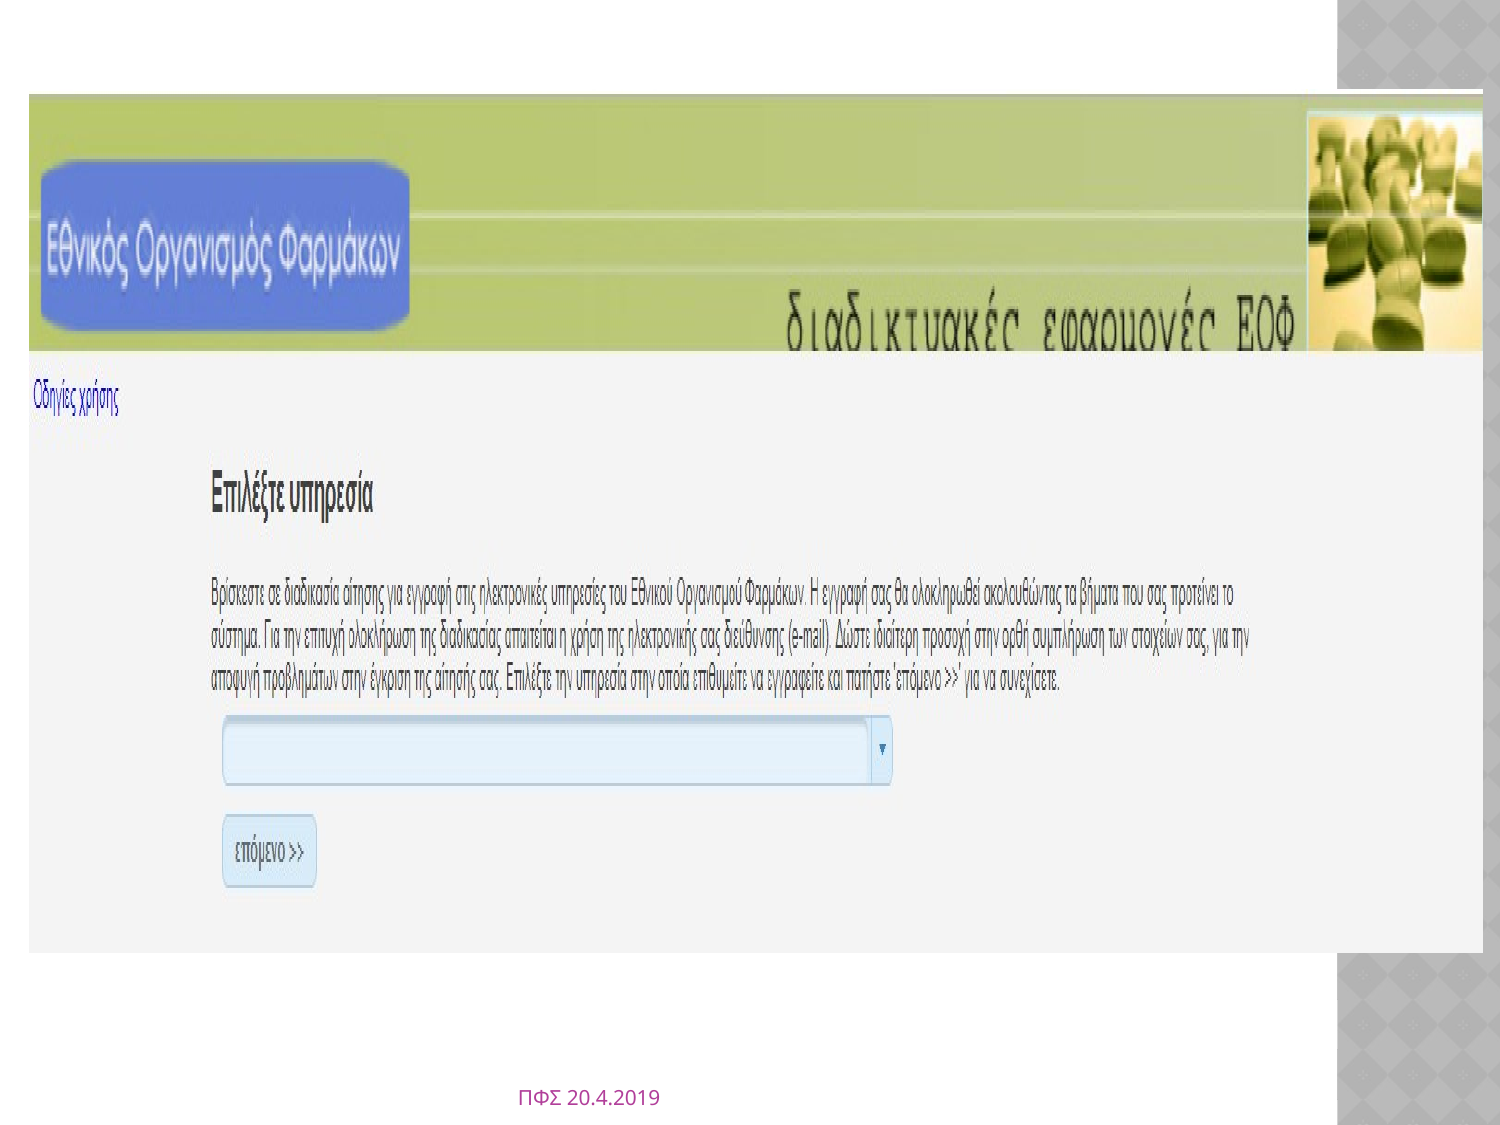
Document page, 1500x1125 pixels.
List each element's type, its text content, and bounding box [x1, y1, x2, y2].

footer ΠΦΣ 20.4.2019 [75, 1075, 675, 1114]
picture [29, 89, 1483, 953]
